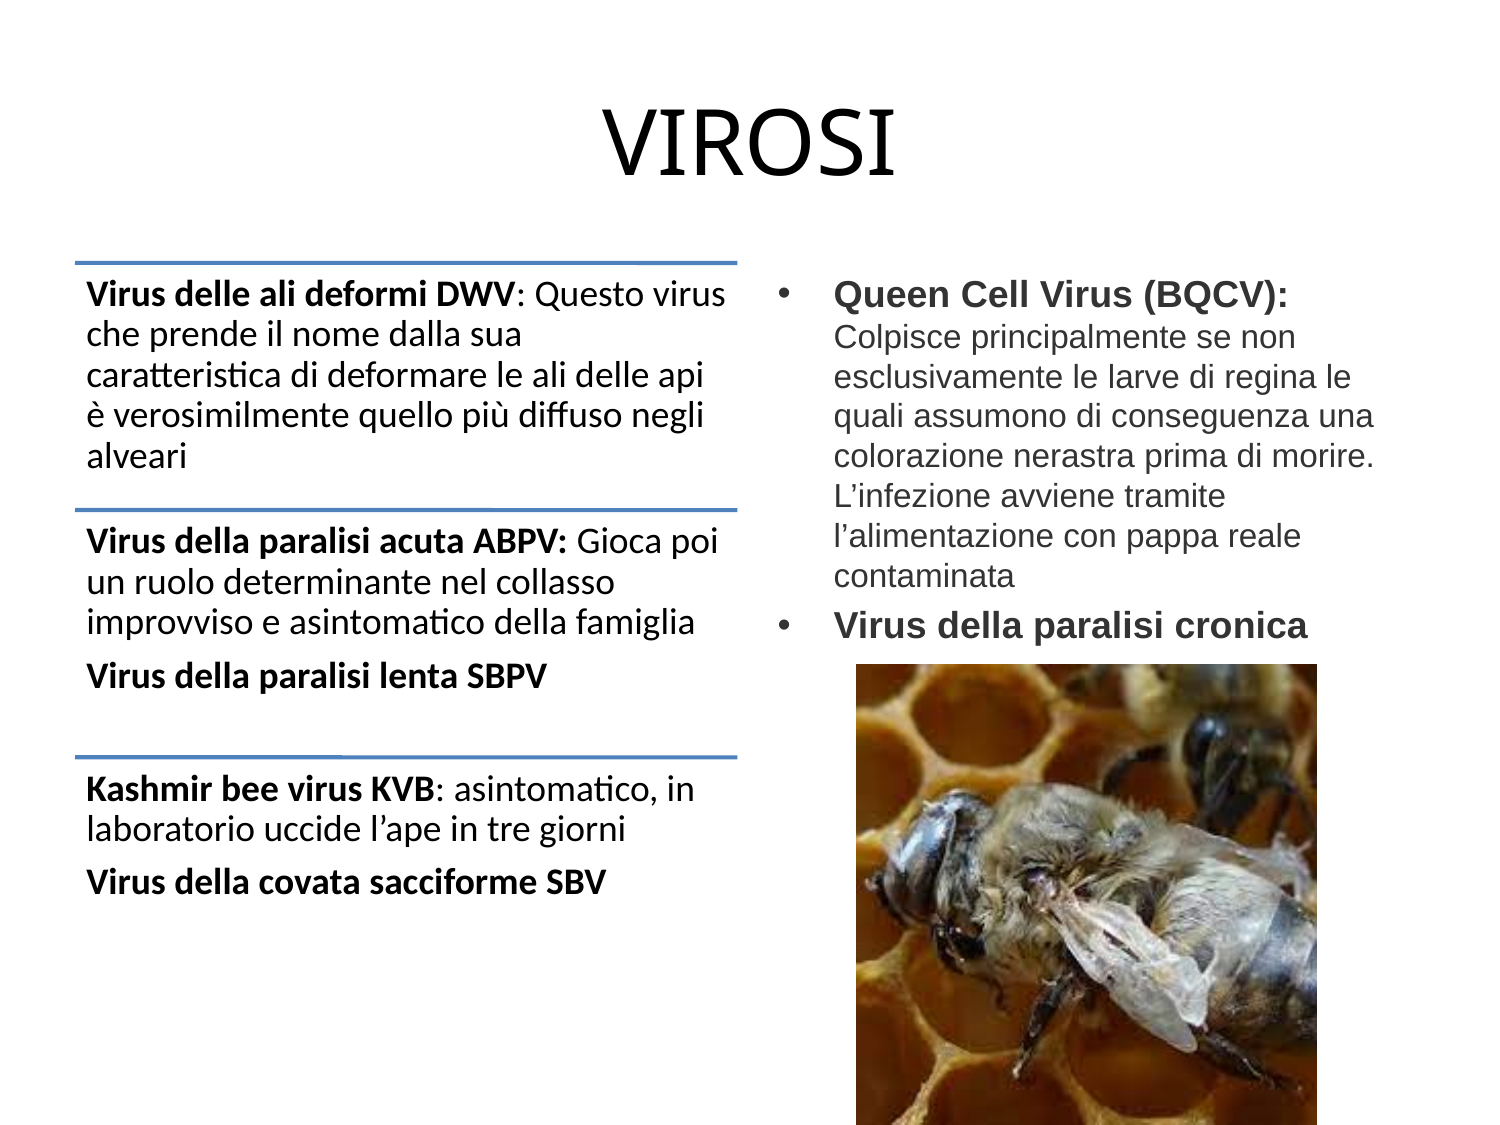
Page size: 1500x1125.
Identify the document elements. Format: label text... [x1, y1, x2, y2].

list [74, 262, 738, 1006]
list Queen Cell Virus (BQCV): Colpisce principalmente se non esclusivamente le larve di regina le quali assumono di conseguenza una colorazione nerastra prima di morire. L’infezione avviene tramite l’alimentazione con pappa reale contaminata Virus della paralisi cronica [762, 262, 1425, 1005]
picture [856, 664, 1318, 1125]
title VIROSI [75, 45, 1425, 233]
